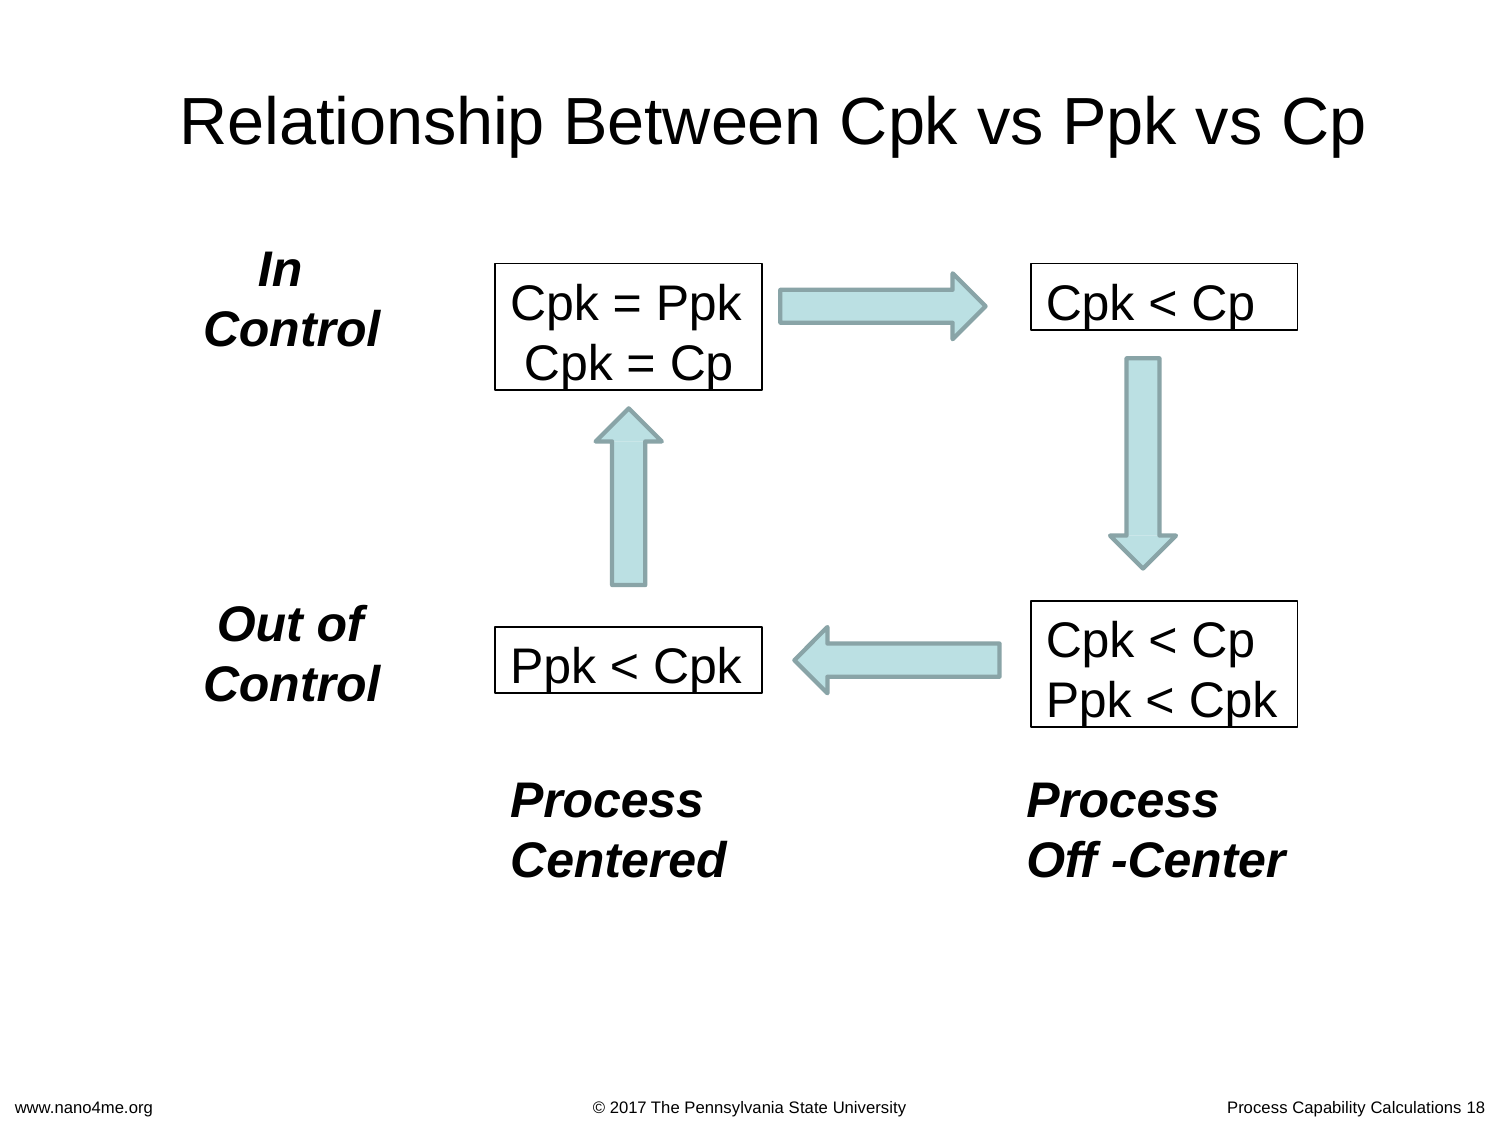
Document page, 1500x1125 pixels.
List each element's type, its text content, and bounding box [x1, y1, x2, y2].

text_box [794, 627, 1000, 694]
title Relationship Between Cpk vs Ppk vs Cp [177, 76, 1371, 267]
text_box Cpk = Ppk Cpk = Cp [495, 263, 762, 390]
text_box Process Off -Center [1024, 765, 1289, 888]
text_box Process Centered [508, 765, 729, 888]
text_box Ppk < Cpk [495, 626, 762, 694]
text_box Cpk < Cp Ppk < Cpk [1030, 600, 1298, 728]
text_box [780, 273, 986, 340]
text_box Out of Control [200, 589, 383, 712]
text_box Cpk < Cp [1030, 263, 1298, 330]
text_box In Control [200, 234, 383, 357]
text_box [1110, 358, 1177, 569]
text_box [595, 408, 662, 586]
